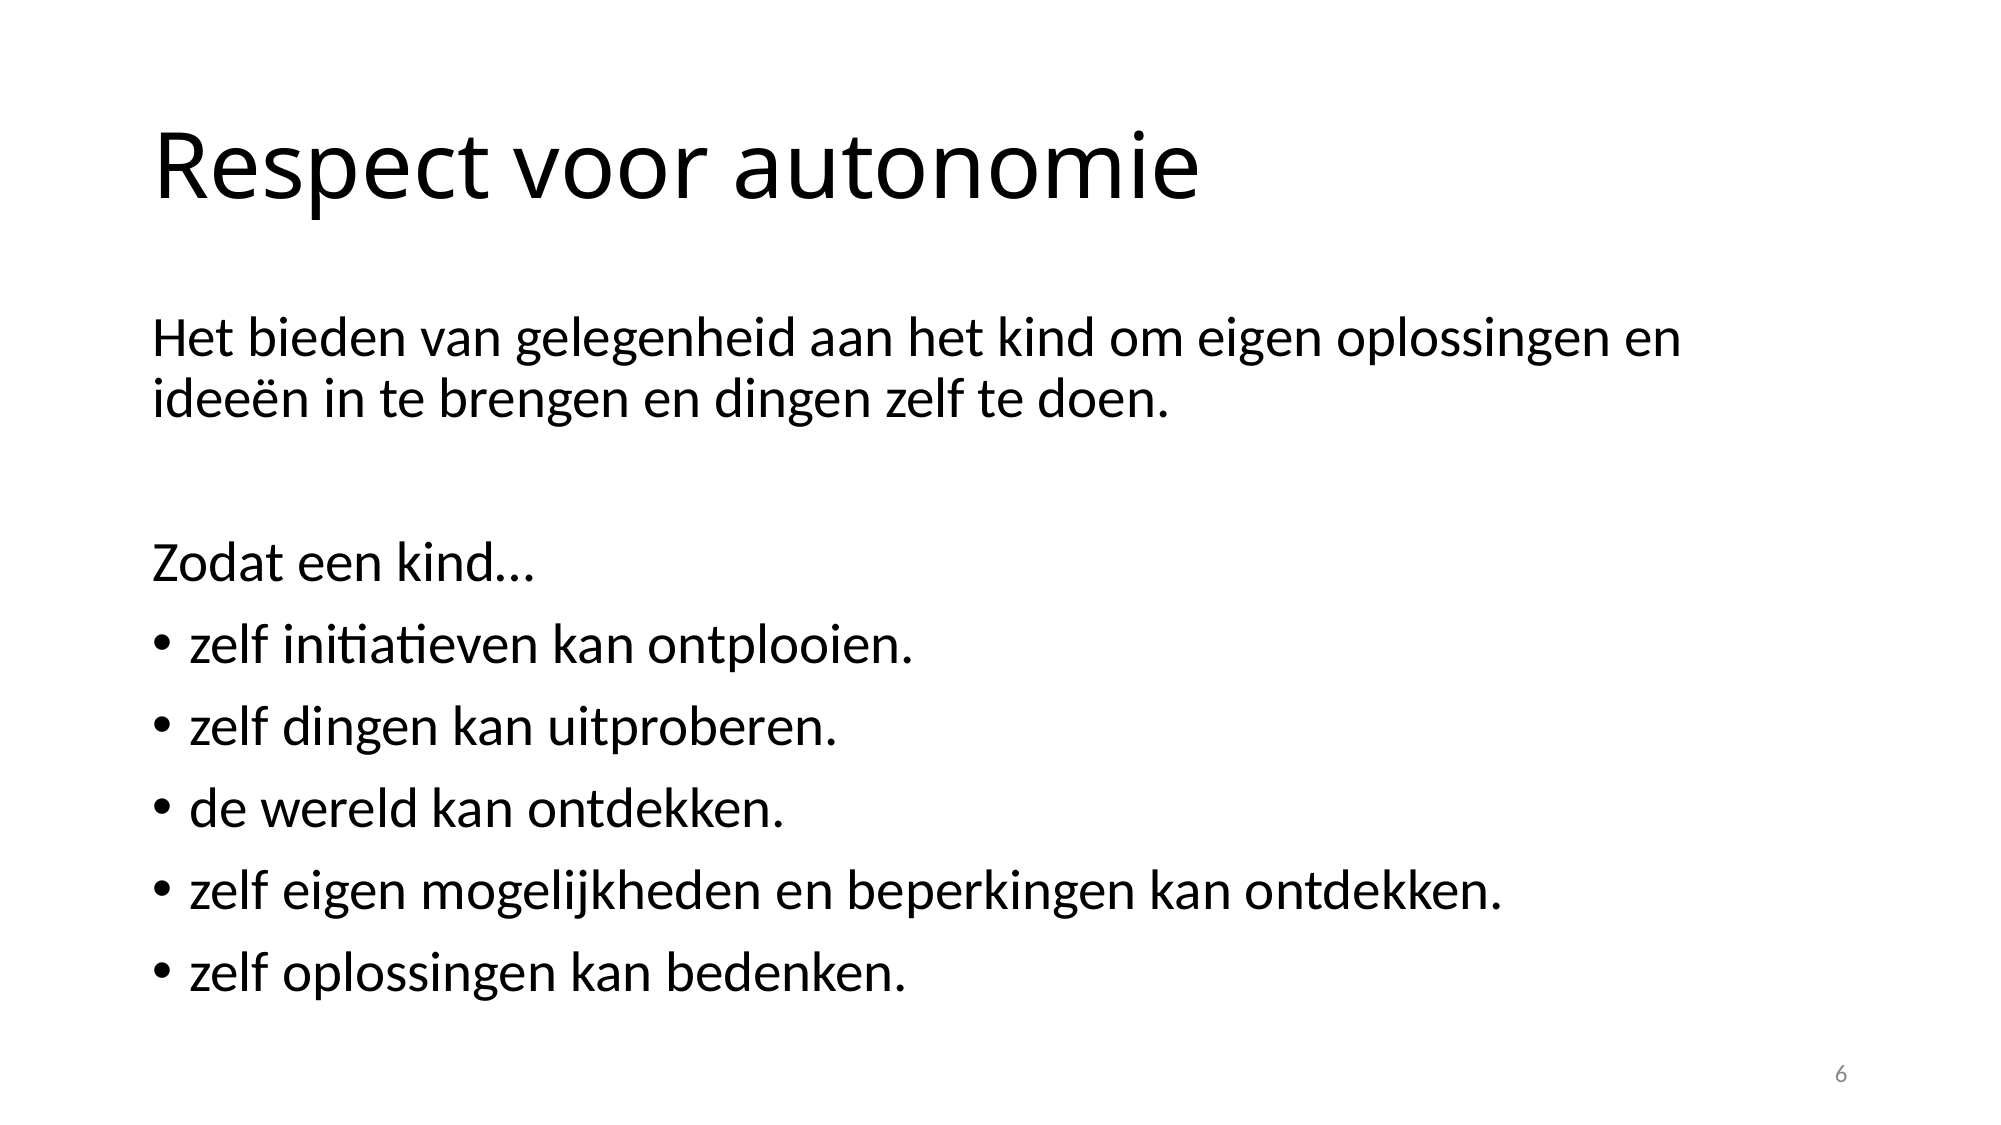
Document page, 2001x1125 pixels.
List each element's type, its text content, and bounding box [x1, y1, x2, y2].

slide_number 6 [1412, 1042, 1863, 1103]
list Het bieden van gelegenheid aan het kind om eigen oplossingen en ideeën in te brengen en dingen zelf te doen. Zodat een kind… zelf initiatieven kan ontplooien. zelf dingen kan uitproberen. de wereld kan ontdekken. zelf eigen mogelijkheden en beperkingen kan ontdekken. zelf oplossingen kan bedenken. [137, 299, 1863, 1014]
title Respect voor autonomie [137, 59, 1863, 278]
